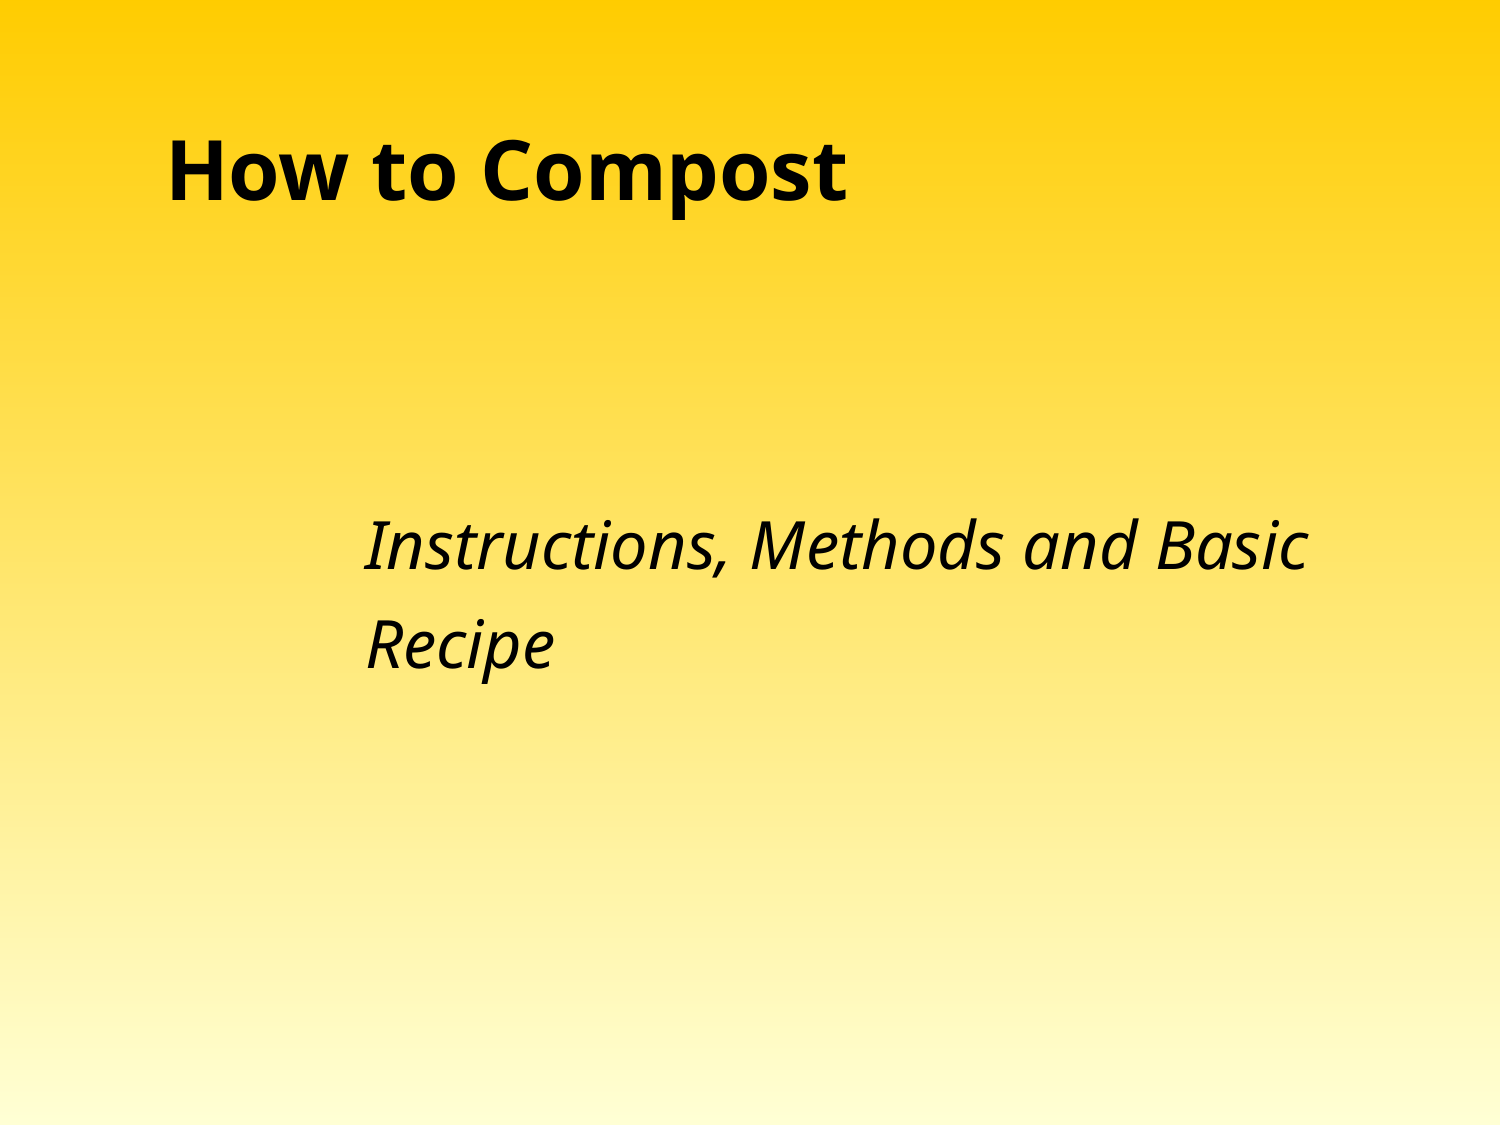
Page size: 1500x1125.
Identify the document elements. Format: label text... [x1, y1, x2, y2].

title How to Compost [150, 112, 1417, 225]
subtitle Instructions, Methods and Basic Recipe [350, 474, 1400, 766]
